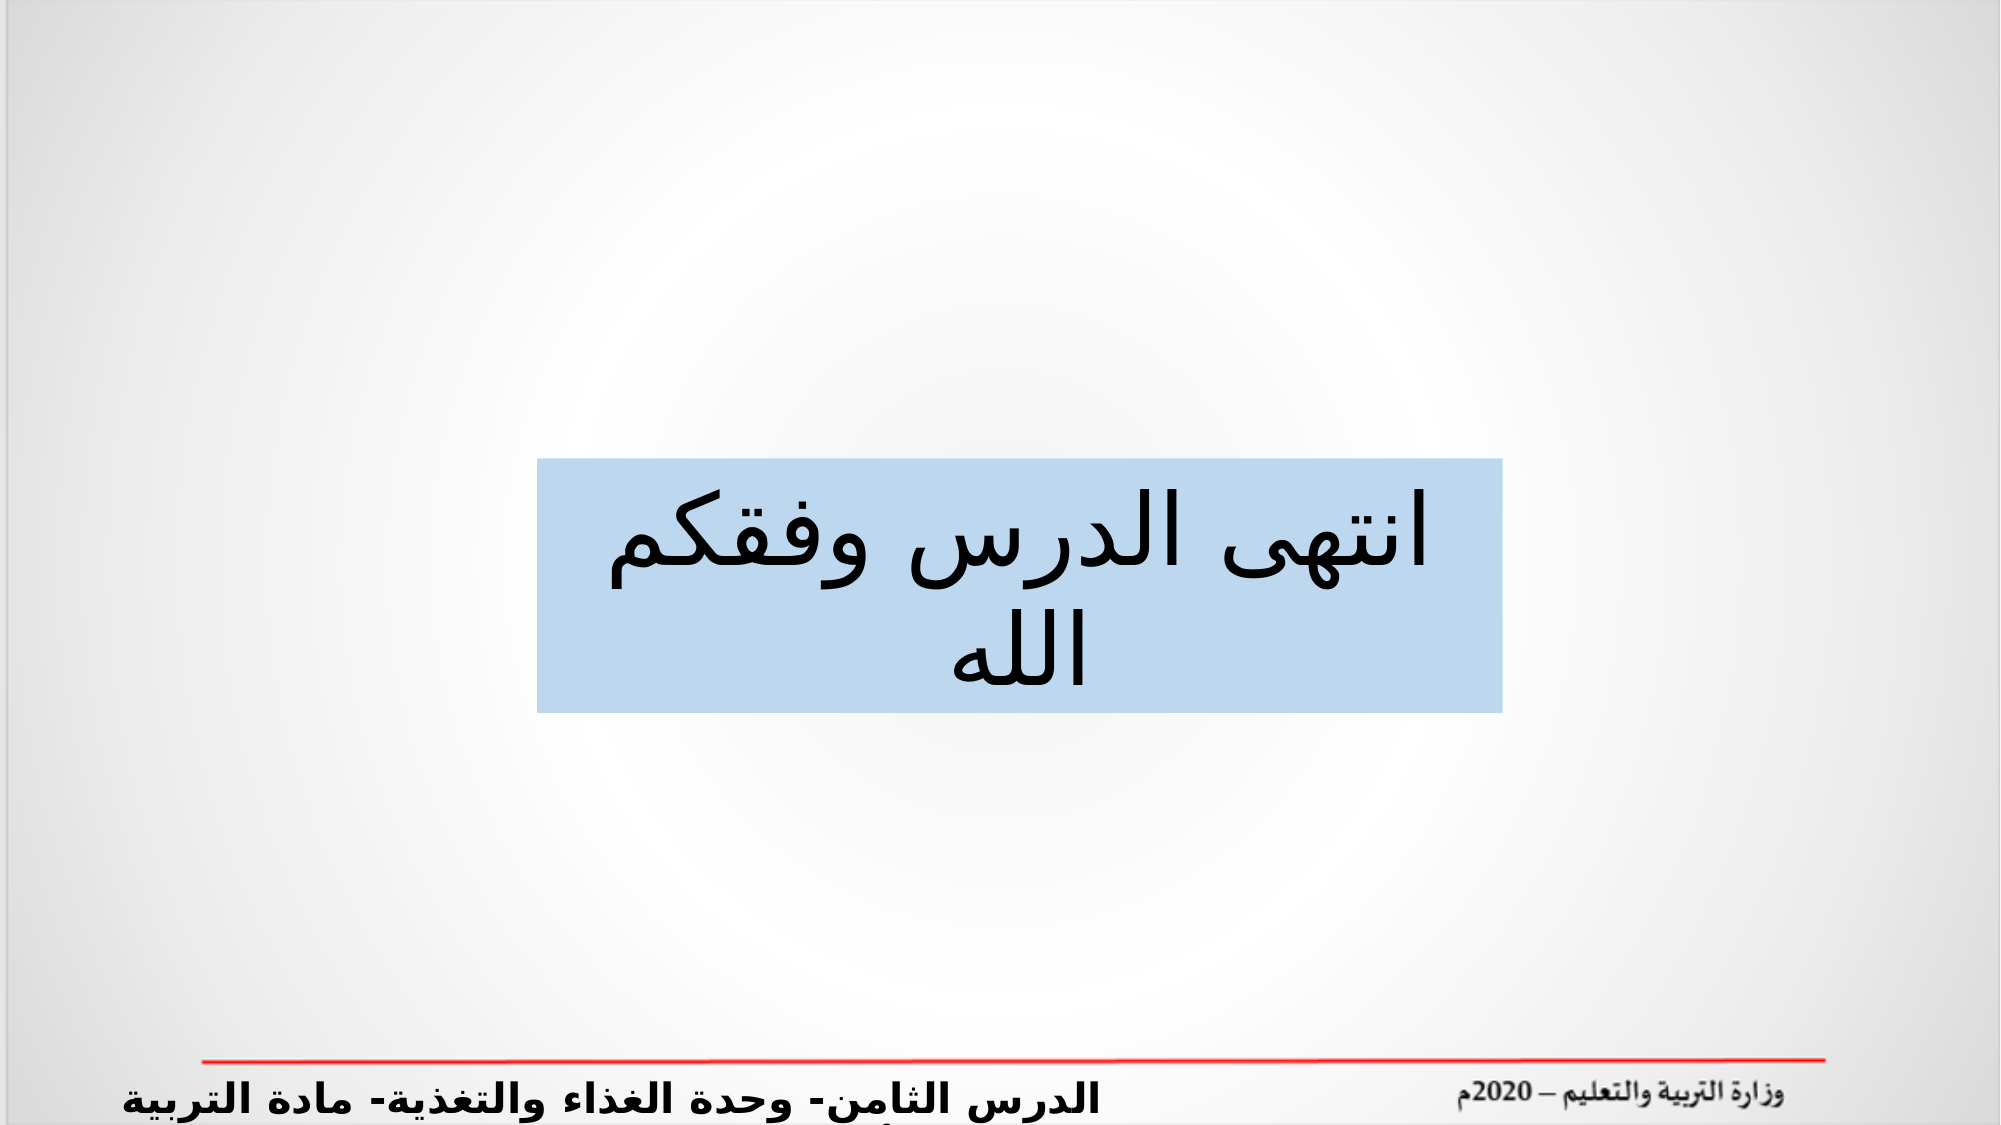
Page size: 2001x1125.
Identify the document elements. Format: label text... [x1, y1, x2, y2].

text_box انتهى الدرس وفقكم الله [537, 458, 1503, 713]
picture [0, 0, 2001, 1125]
text_box الدرس الثامن- وحدة الغذاء والتغذية- مادة التربية الأسرية-الصف الثالث الإعدادي [47, 1064, 1177, 1125]
